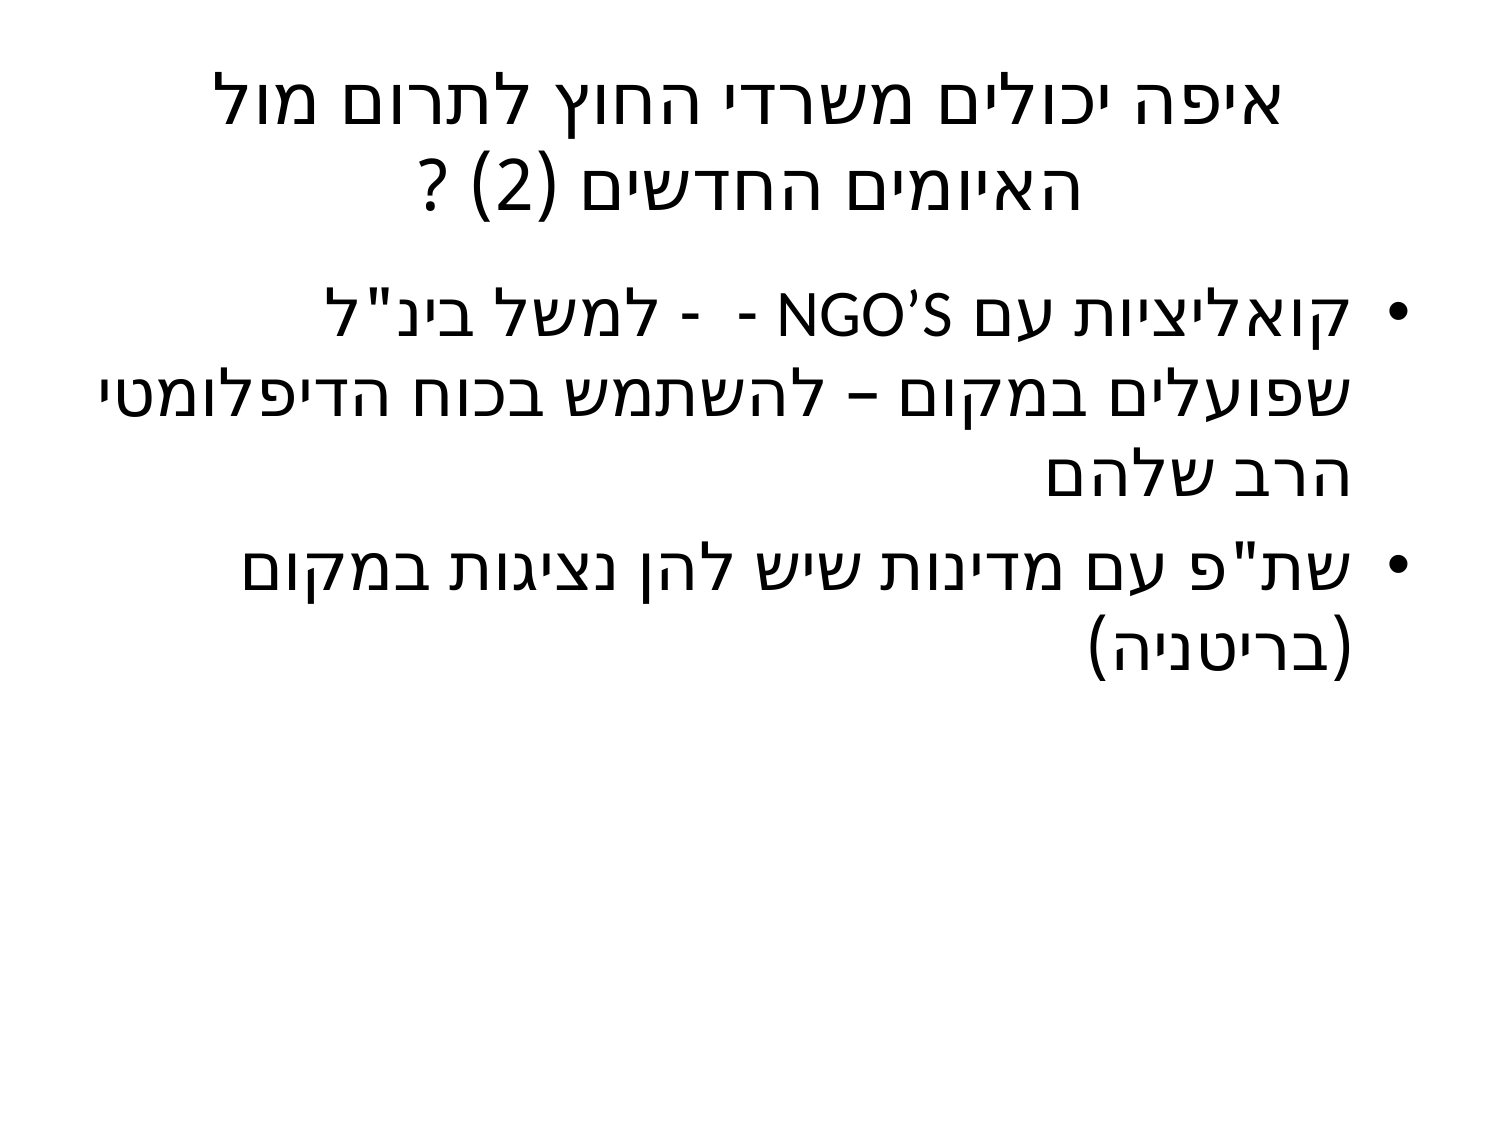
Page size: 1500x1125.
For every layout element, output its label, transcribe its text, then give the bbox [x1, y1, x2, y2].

list קואליציות עם NGO’S - - למשל בינ"ל שפועלים במקום – להשתמש בכוח הדיפלומטי הרב שלהם שת"פ עם מדינות שיש להן נציגות במקום (בריטניה) [75, 262, 1425, 1005]
title איפה יכולים משרדי החוץ לתרום מול האיומים החדשים (2) ? [75, 45, 1425, 233]
